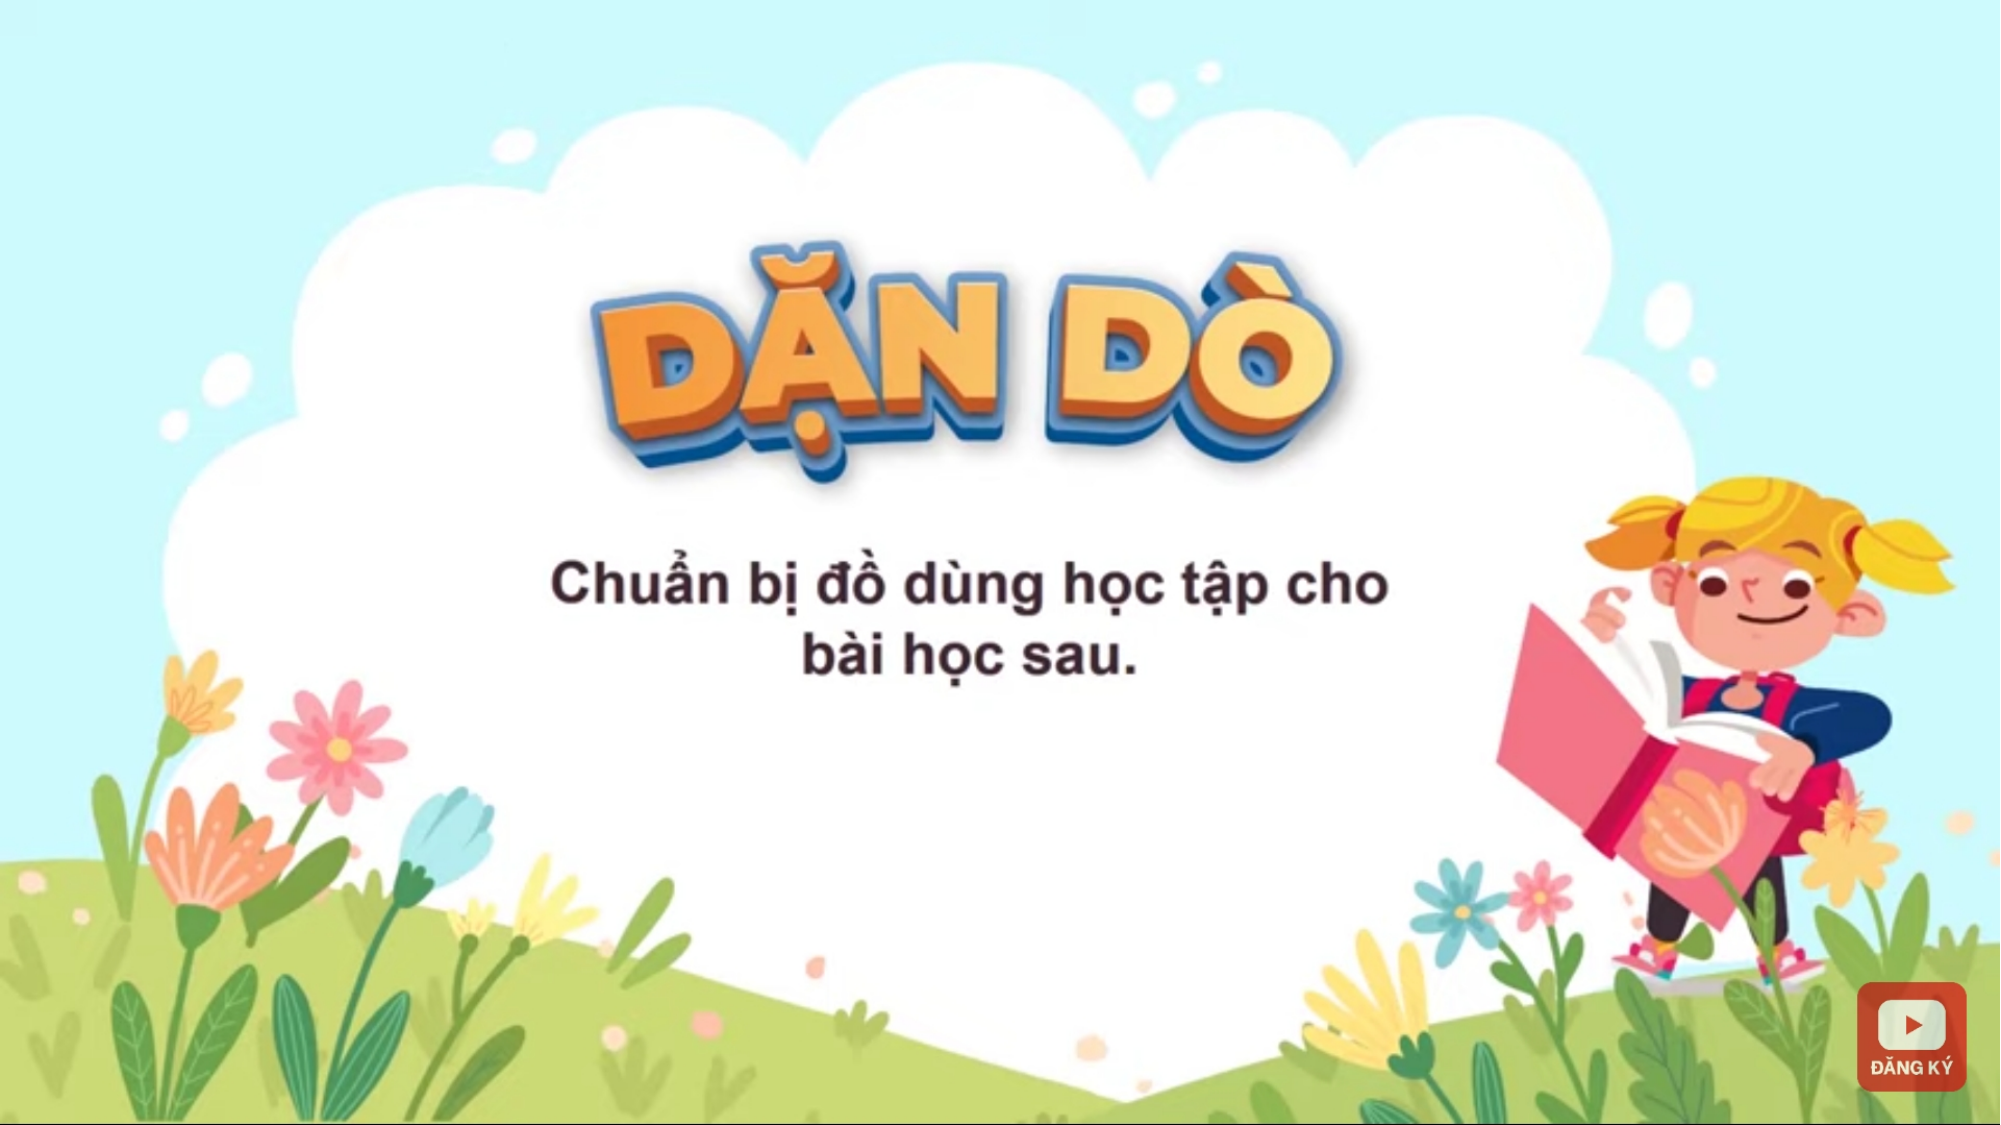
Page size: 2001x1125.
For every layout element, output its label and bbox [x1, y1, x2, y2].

text_box [0, 0, 2000, 1125]
